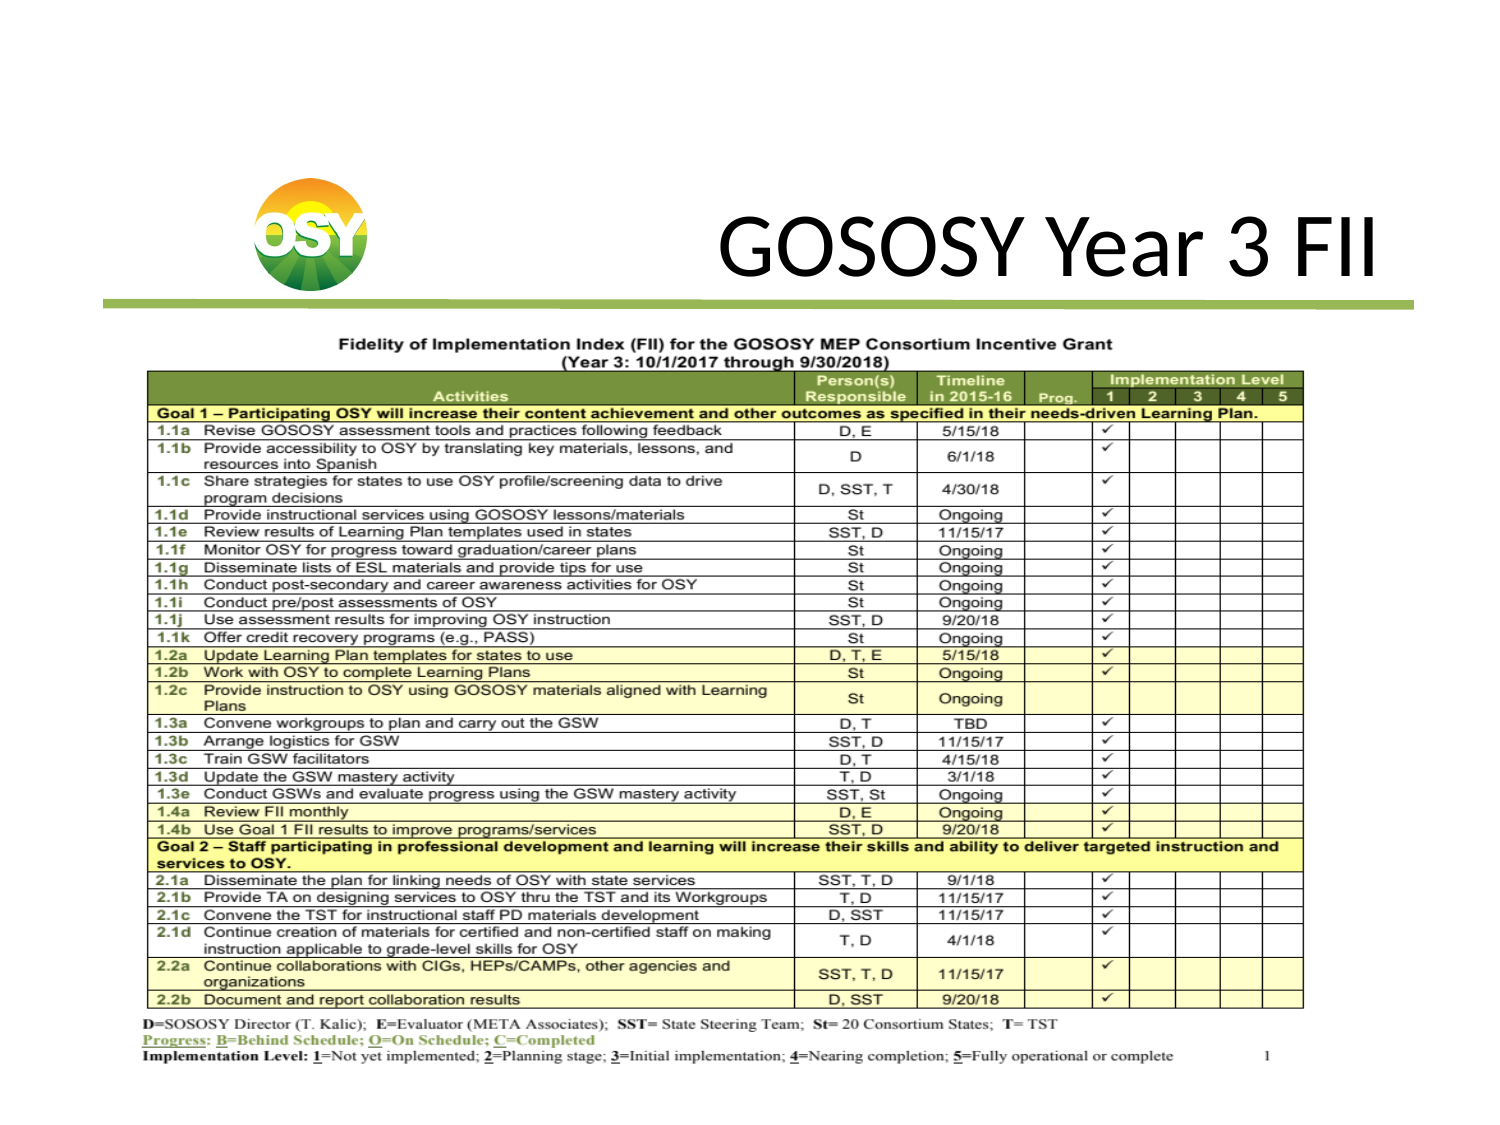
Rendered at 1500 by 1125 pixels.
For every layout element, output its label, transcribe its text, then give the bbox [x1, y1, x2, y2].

title GOSOSY Year 3 FII [103, 165, 1397, 264]
picture [253, 177, 368, 291]
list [49, 264, 1398, 1125]
